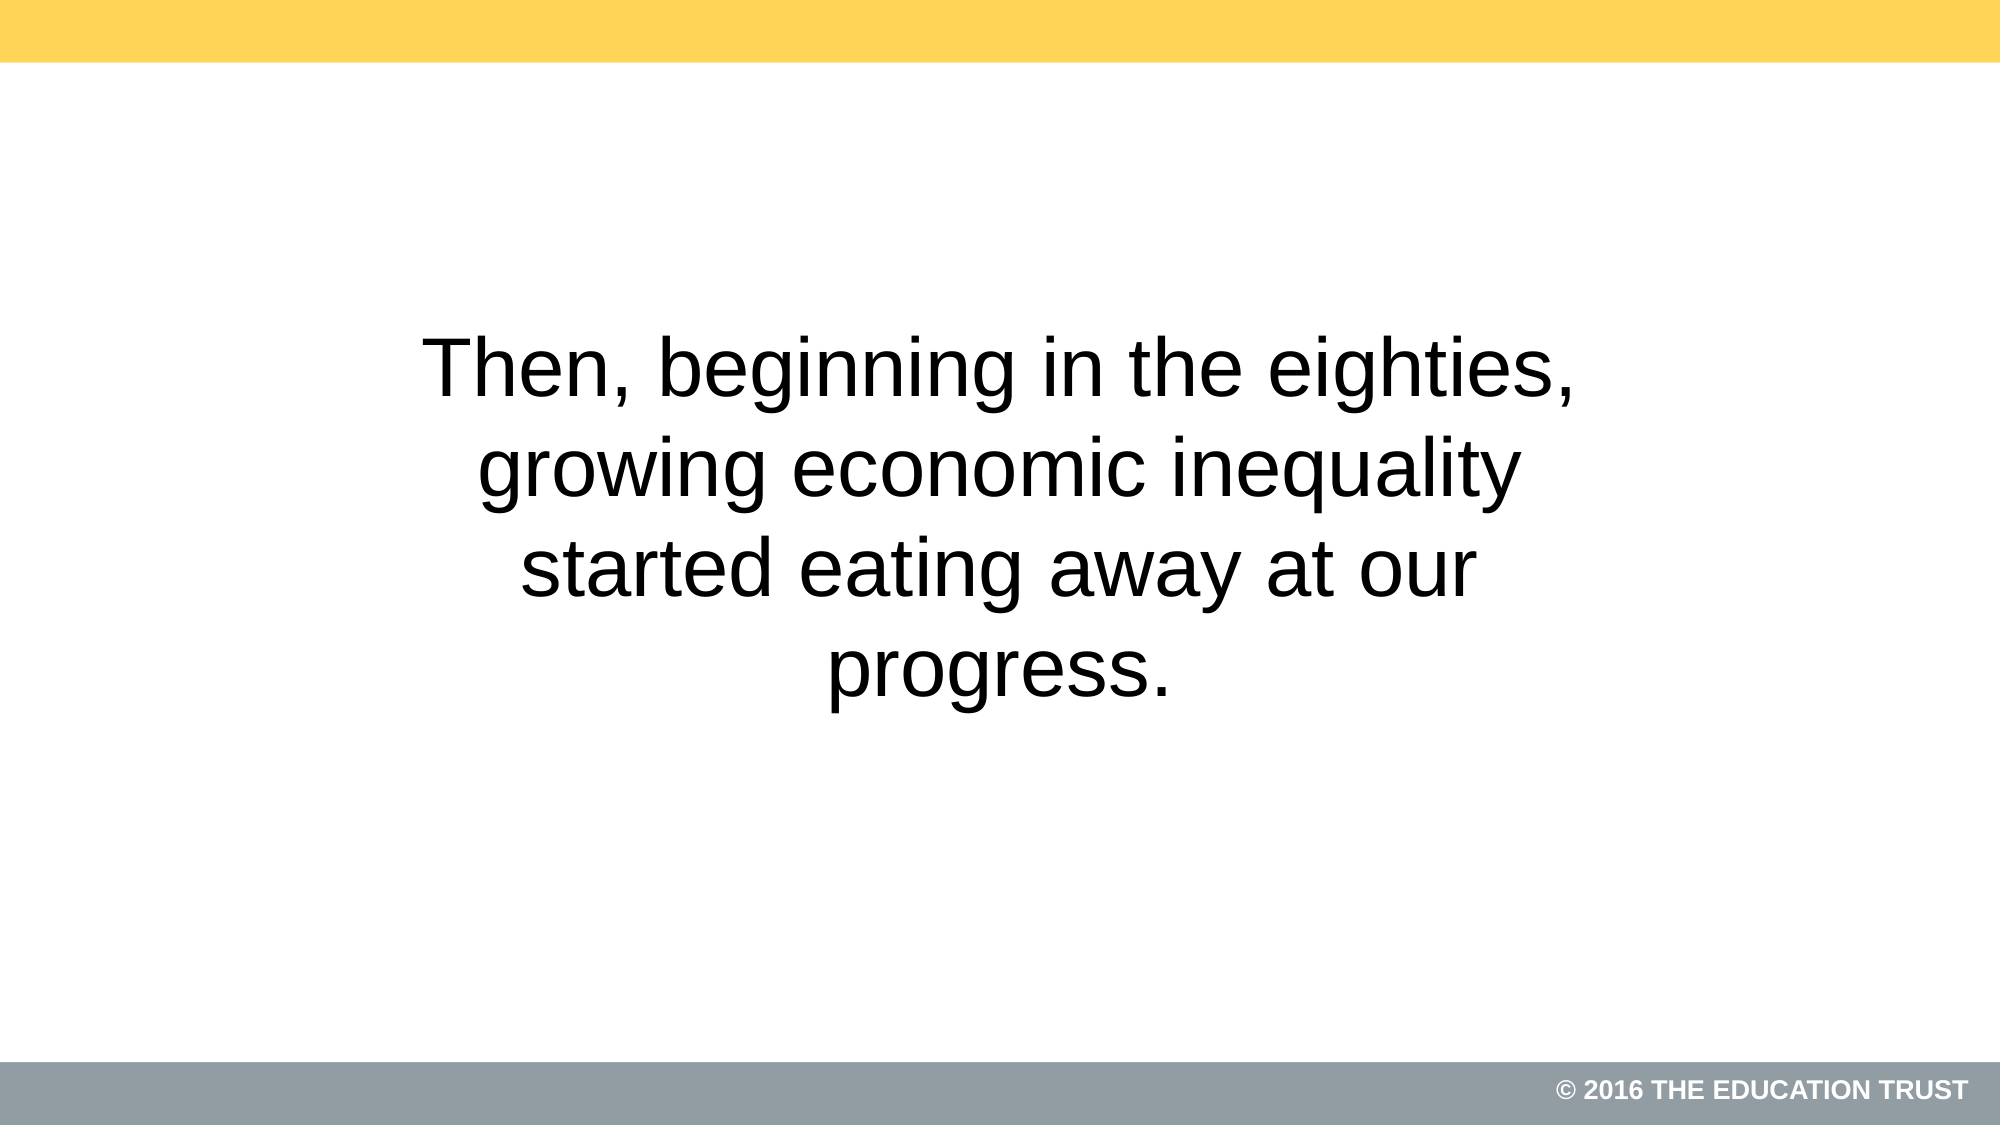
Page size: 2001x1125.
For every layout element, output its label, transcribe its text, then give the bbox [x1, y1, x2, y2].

title Then, beginning in the eighties, growing economic inequality started eating away at our progress. [362, 219, 1638, 808]
